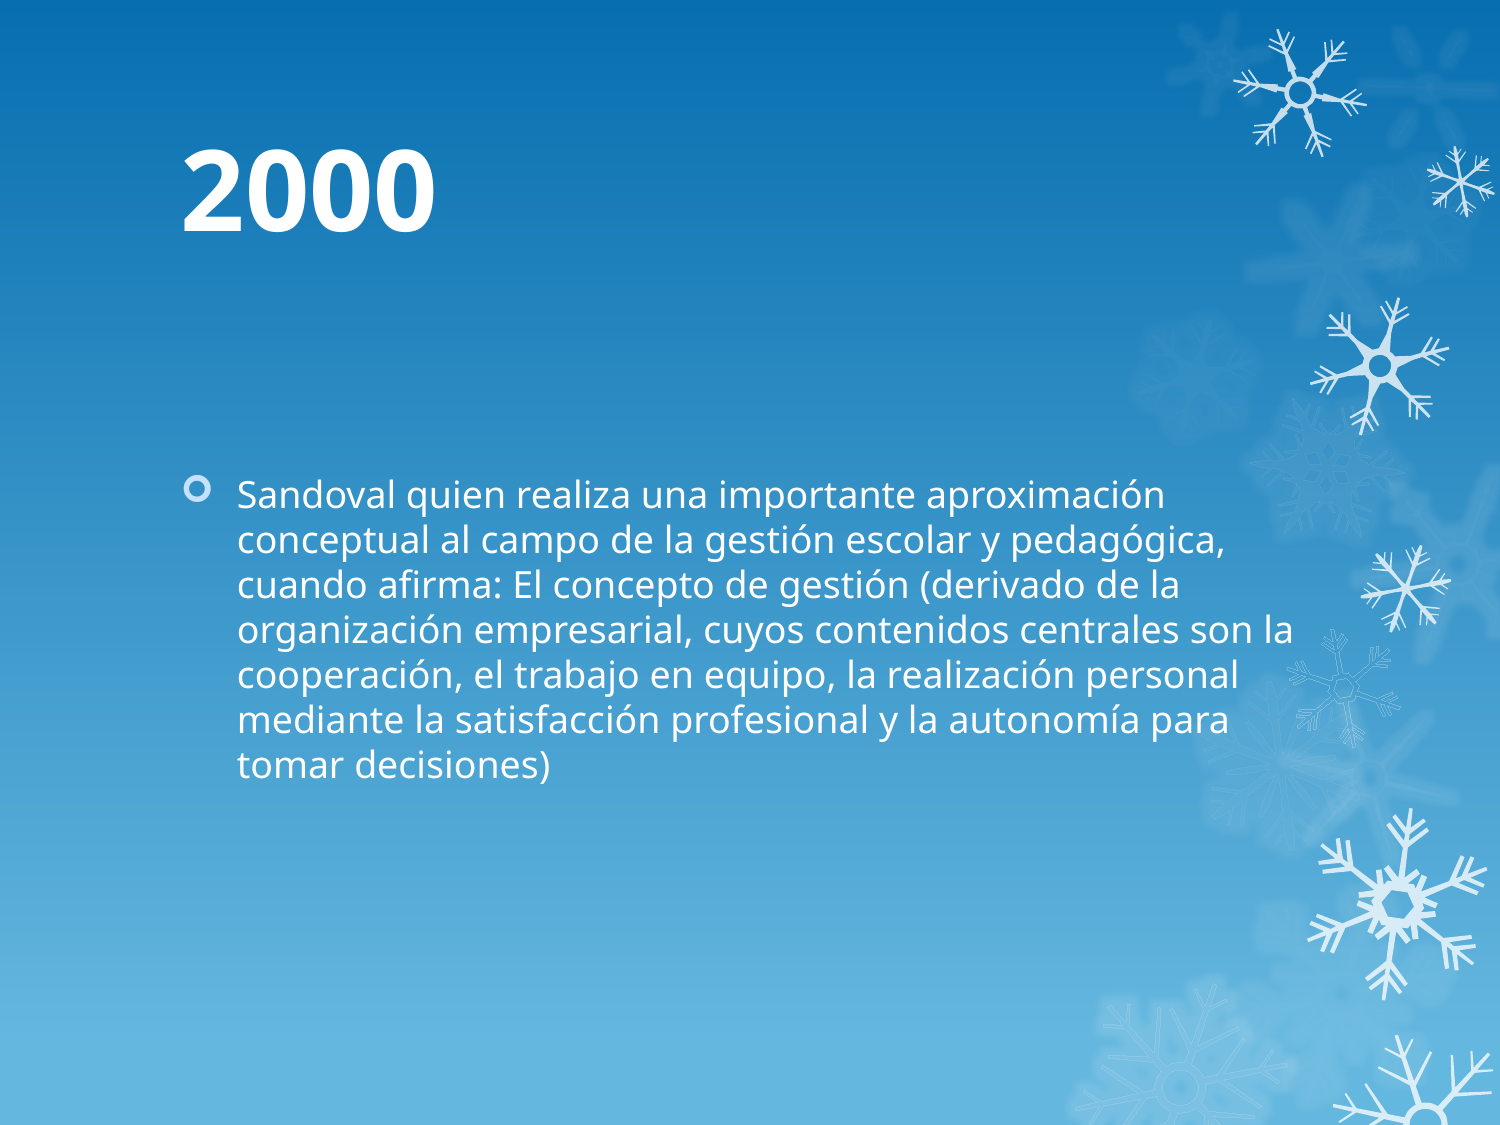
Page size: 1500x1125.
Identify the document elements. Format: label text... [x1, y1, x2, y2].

title 2000 [165, 110, 1335, 263]
list Sandoval quien realiza una importante aproximación conceptual al campo de la gestión escolar y pedagógica, cuando afirma: El concepto de gestión (derivado de la organización empresarial, cuyos contenidos centrales son la cooperación, el trabajo en equipo, la realización personal mediante la satisfacción profesional y la autonomía para tomar decisiones) [165, 296, 1335, 962]
